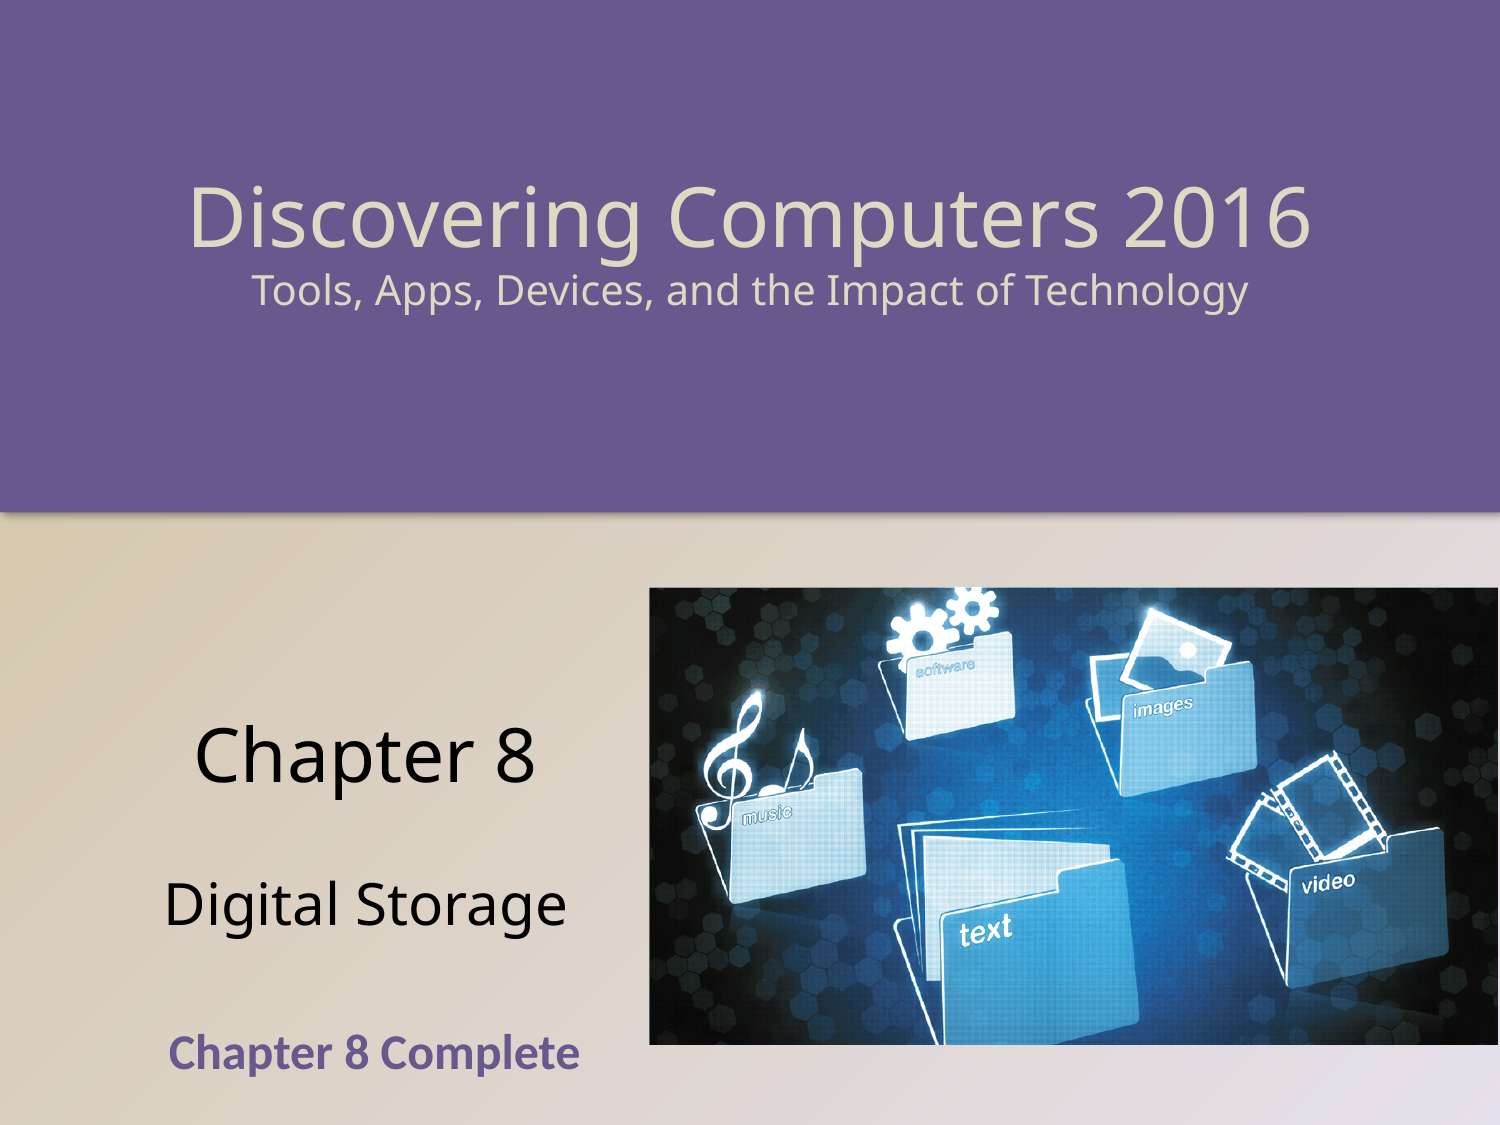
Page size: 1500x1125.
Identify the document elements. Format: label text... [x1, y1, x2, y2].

picture [649, 587, 1498, 1045]
text_box Chapter 8 Complete [74, 1012, 675, 1088]
